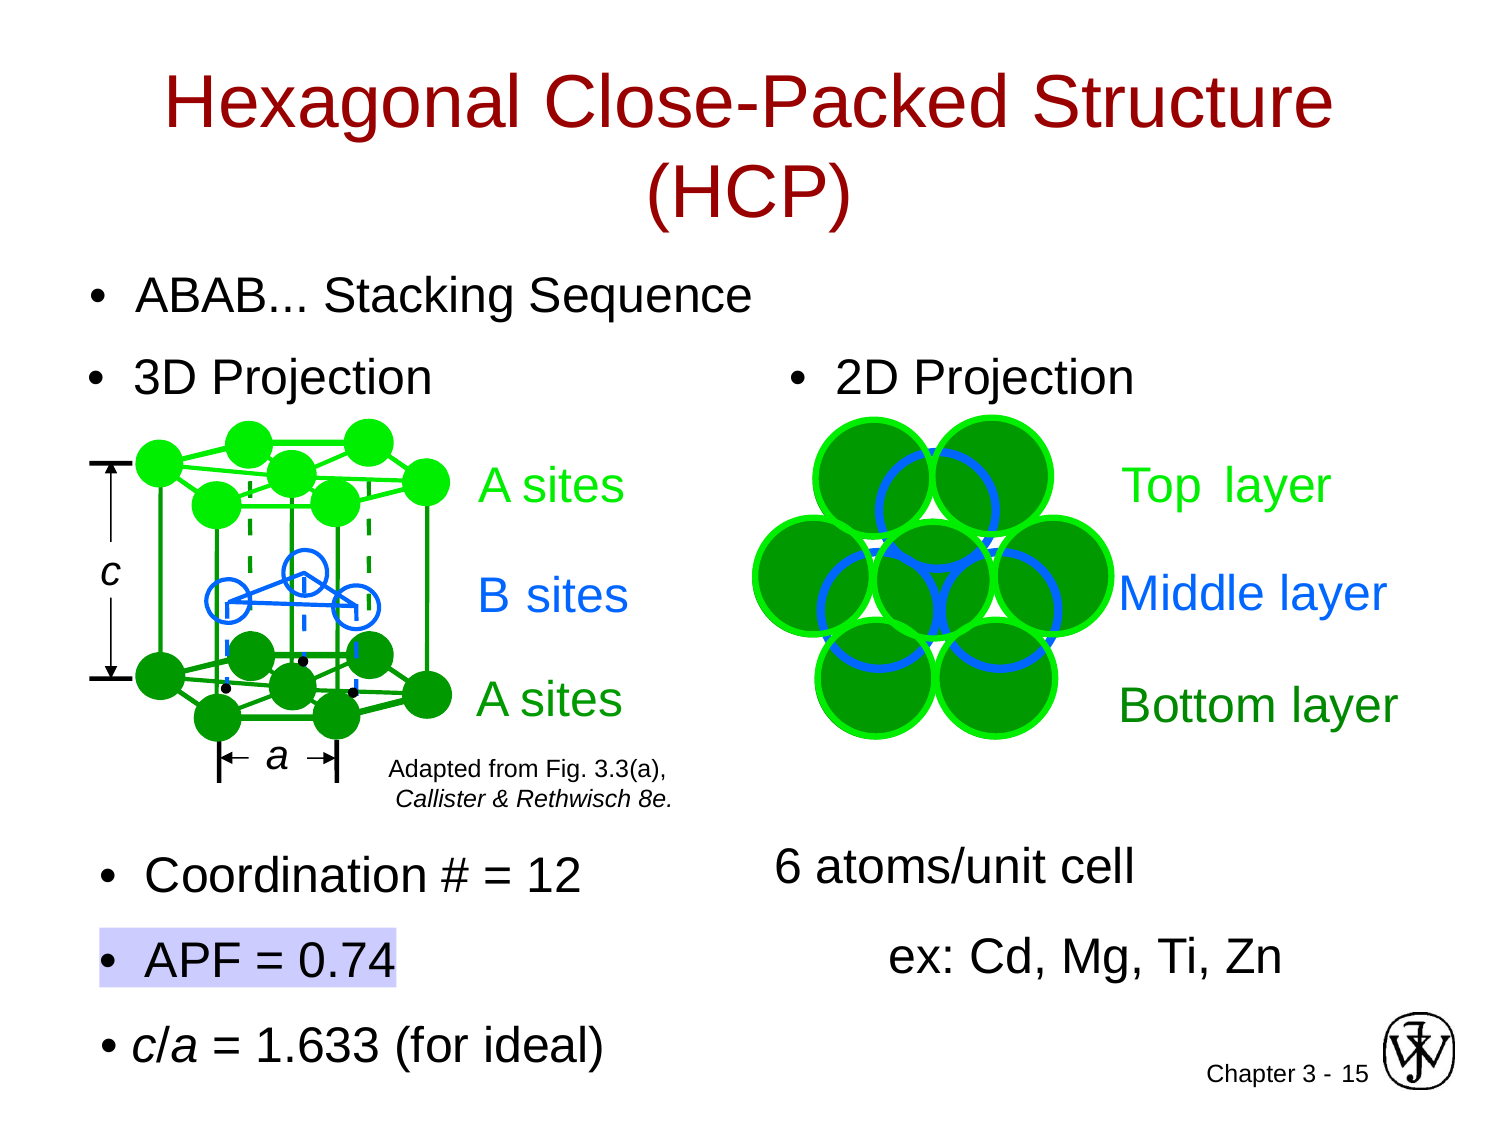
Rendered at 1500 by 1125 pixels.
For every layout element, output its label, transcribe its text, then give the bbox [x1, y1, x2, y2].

text_box • Coordination # = 12 [99, 842, 583, 903]
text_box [85, 416, 651, 786]
text_box Adapted from Fig. 3.3(a), Callister & Rethwisch 8e. [373, 745, 696, 820]
slide_number 15 [1258, 1049, 1453, 1109]
text_box • ABAB... Stacking Sequence [89, 262, 755, 323]
text_box • c/a = 1.633 (for ideal) [100, 1012, 607, 1073]
text_box • 3D Projection [73, 337, 449, 413]
text_box ex: Cd, Mg, Ti, Zn [873, 923, 1324, 992]
text_box • 2D Projection [775, 337, 1151, 410]
text_box • APF = 0.74 [99, 927, 397, 988]
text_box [749, 412, 1440, 746]
text_box 6 atoms/unit cell [759, 833, 1298, 921]
picture [1383, 1012, 1455, 1090]
title Hexagonal Close-Packed Structure (HCP) [62, 86, 1438, 199]
